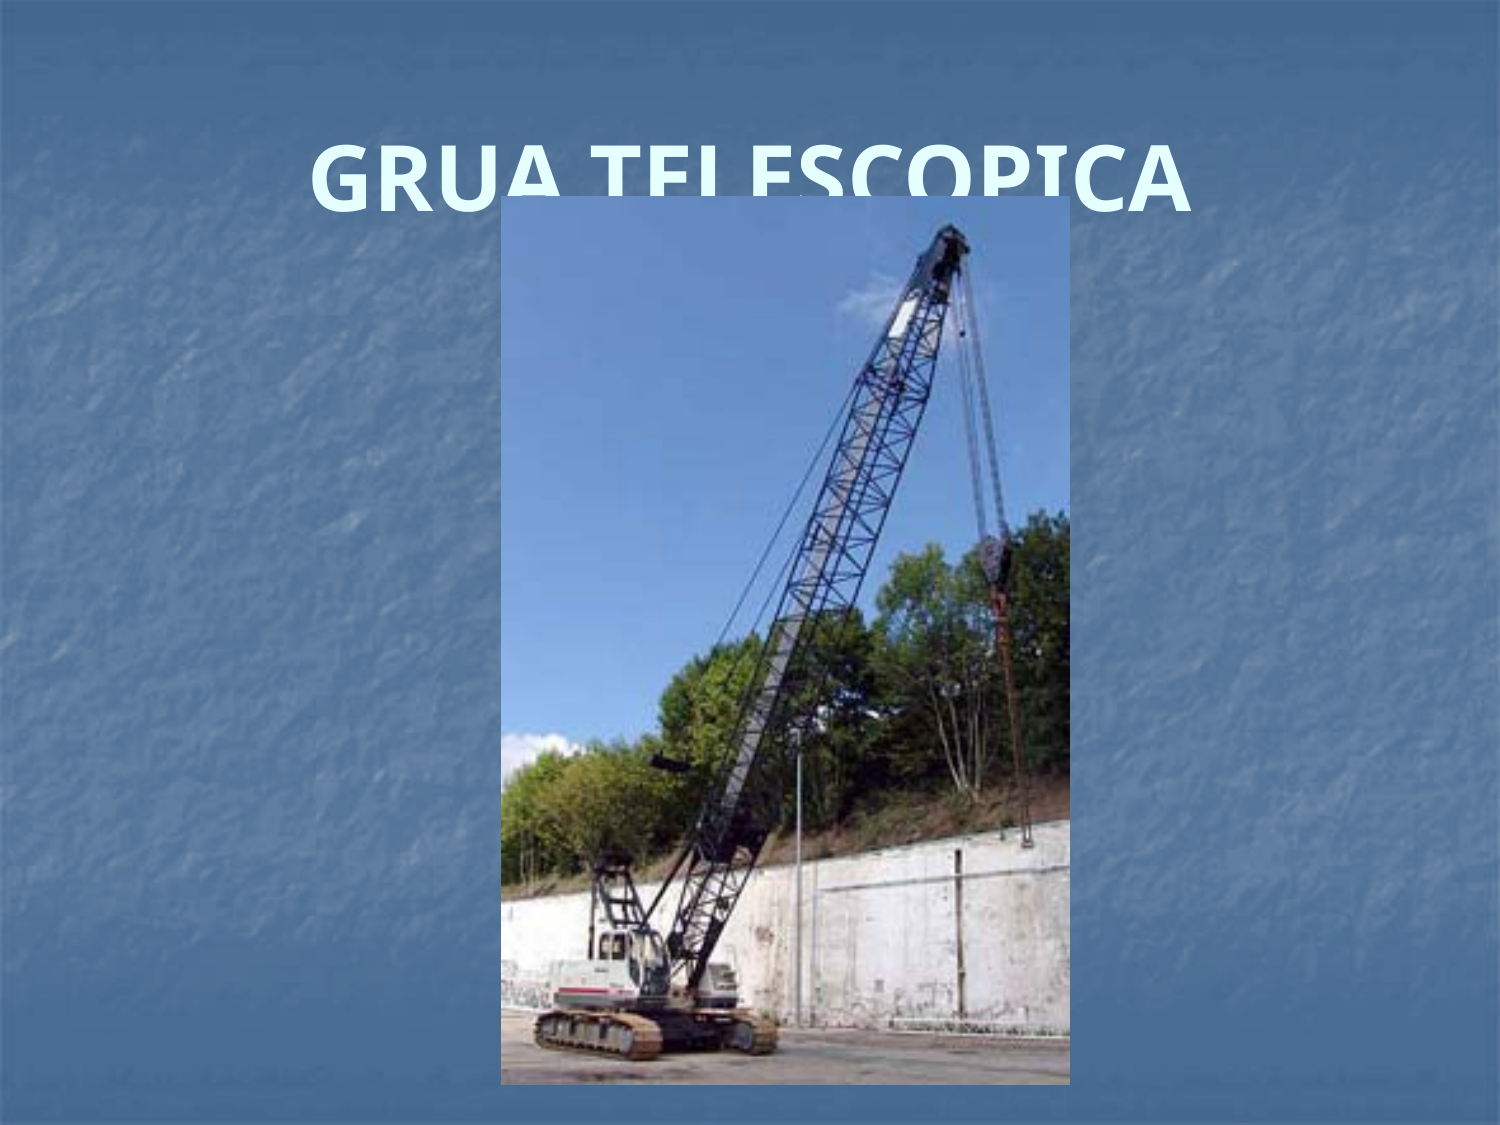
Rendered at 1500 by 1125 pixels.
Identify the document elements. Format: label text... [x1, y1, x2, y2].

title GRUA TELESCOPICA [74, 62, 1426, 288]
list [501, 196, 1070, 1085]
